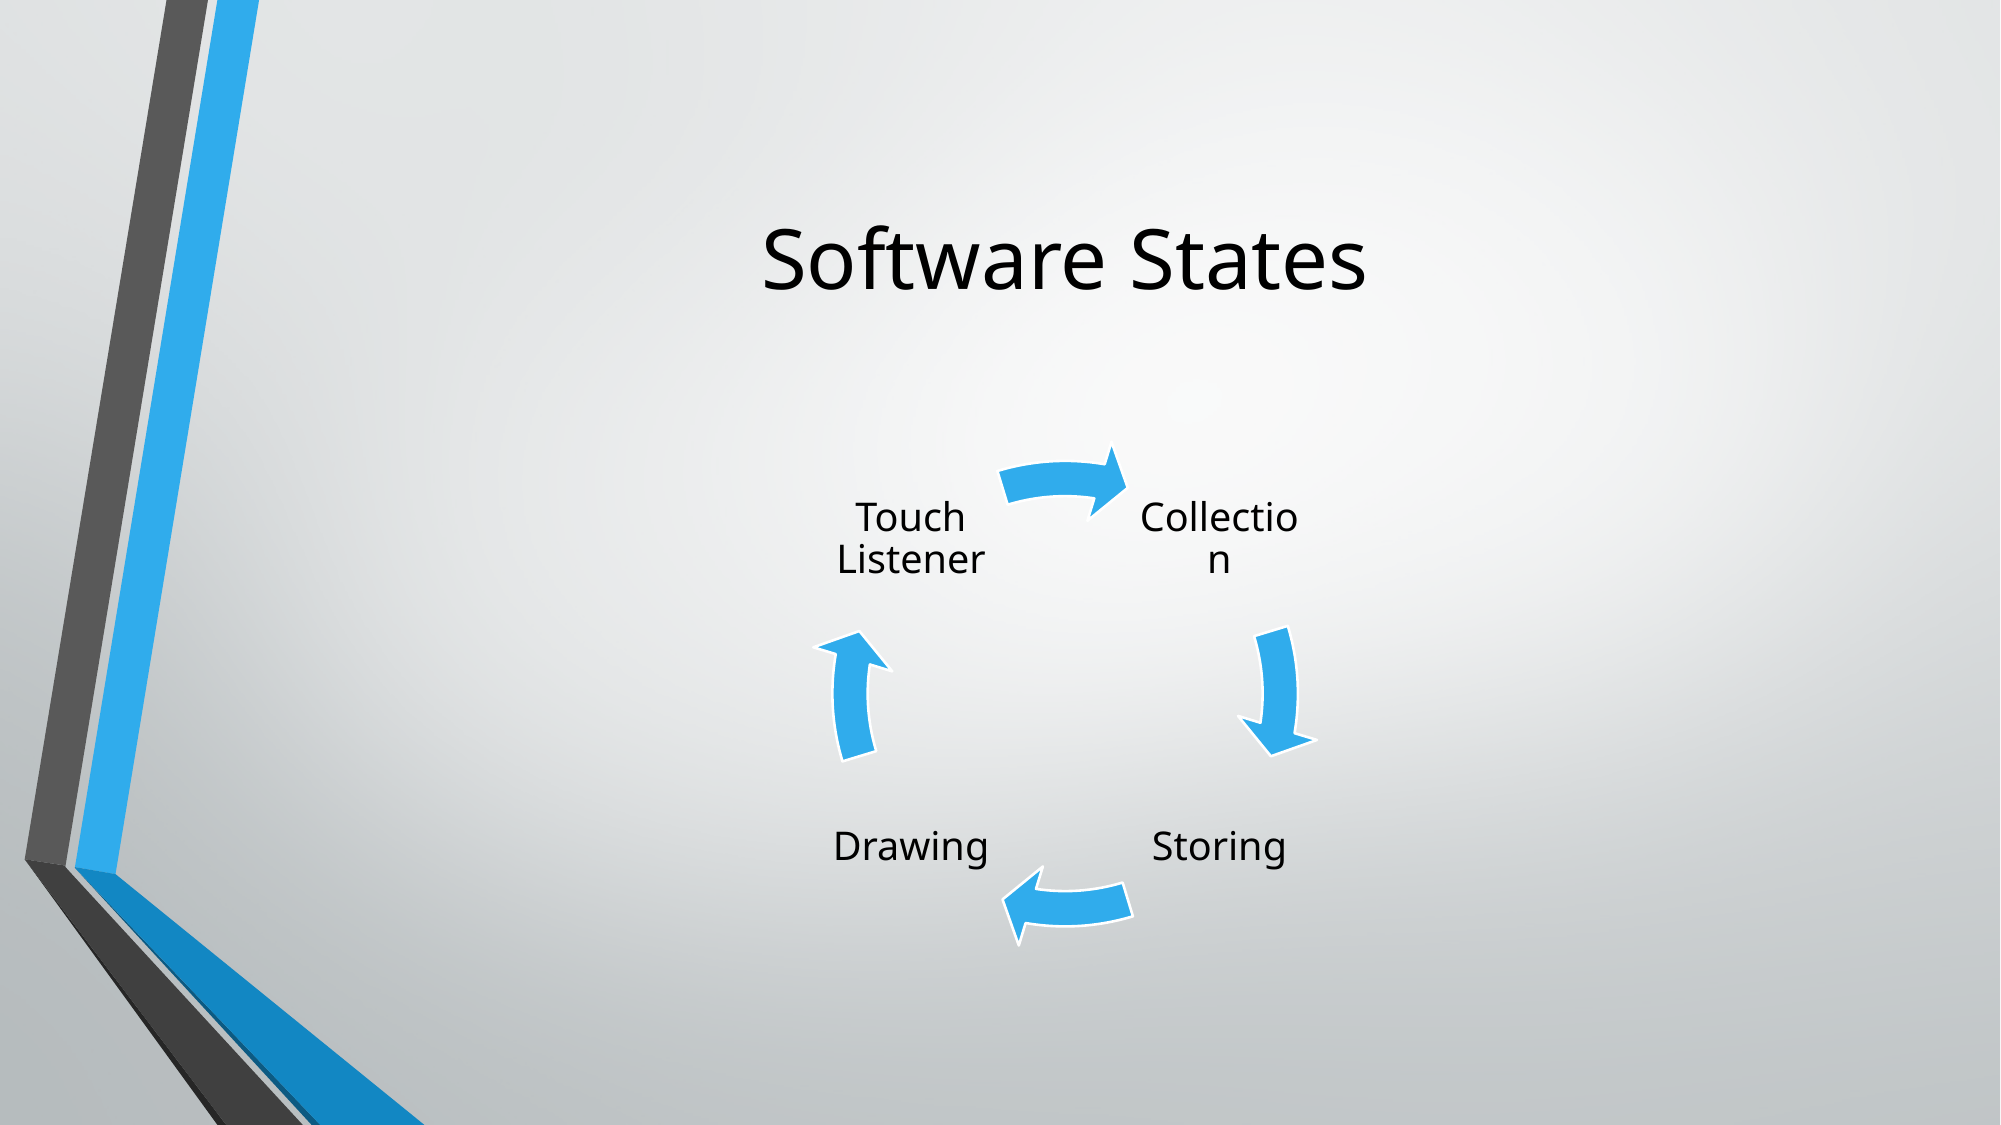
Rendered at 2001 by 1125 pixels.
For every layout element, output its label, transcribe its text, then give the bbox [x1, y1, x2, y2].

title Software States [243, 112, 1887, 400]
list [243, 437, 1888, 951]
